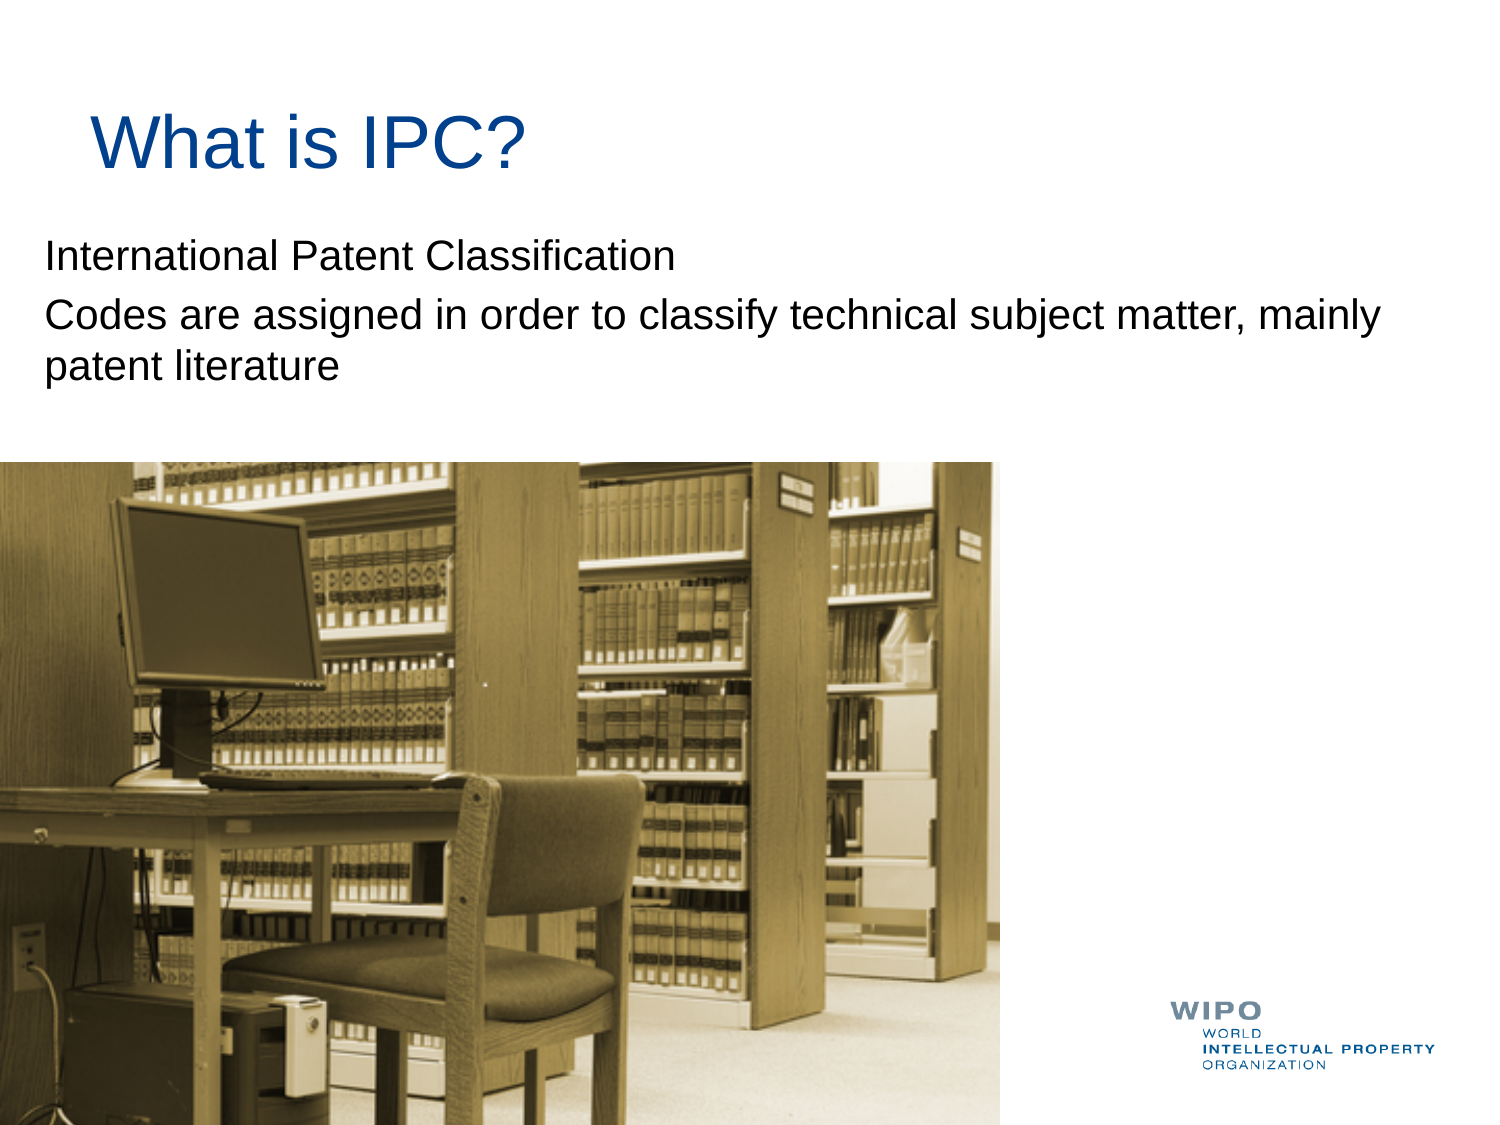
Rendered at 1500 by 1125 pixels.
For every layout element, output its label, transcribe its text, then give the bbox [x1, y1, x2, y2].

list International Patent Classification Codes are assigned in order to classify technical subject matter, mainly patent literature [29, 220, 1495, 398]
title What is IPC? [75, 45, 1425, 220]
picture [0, 0, 1500, 1125]
